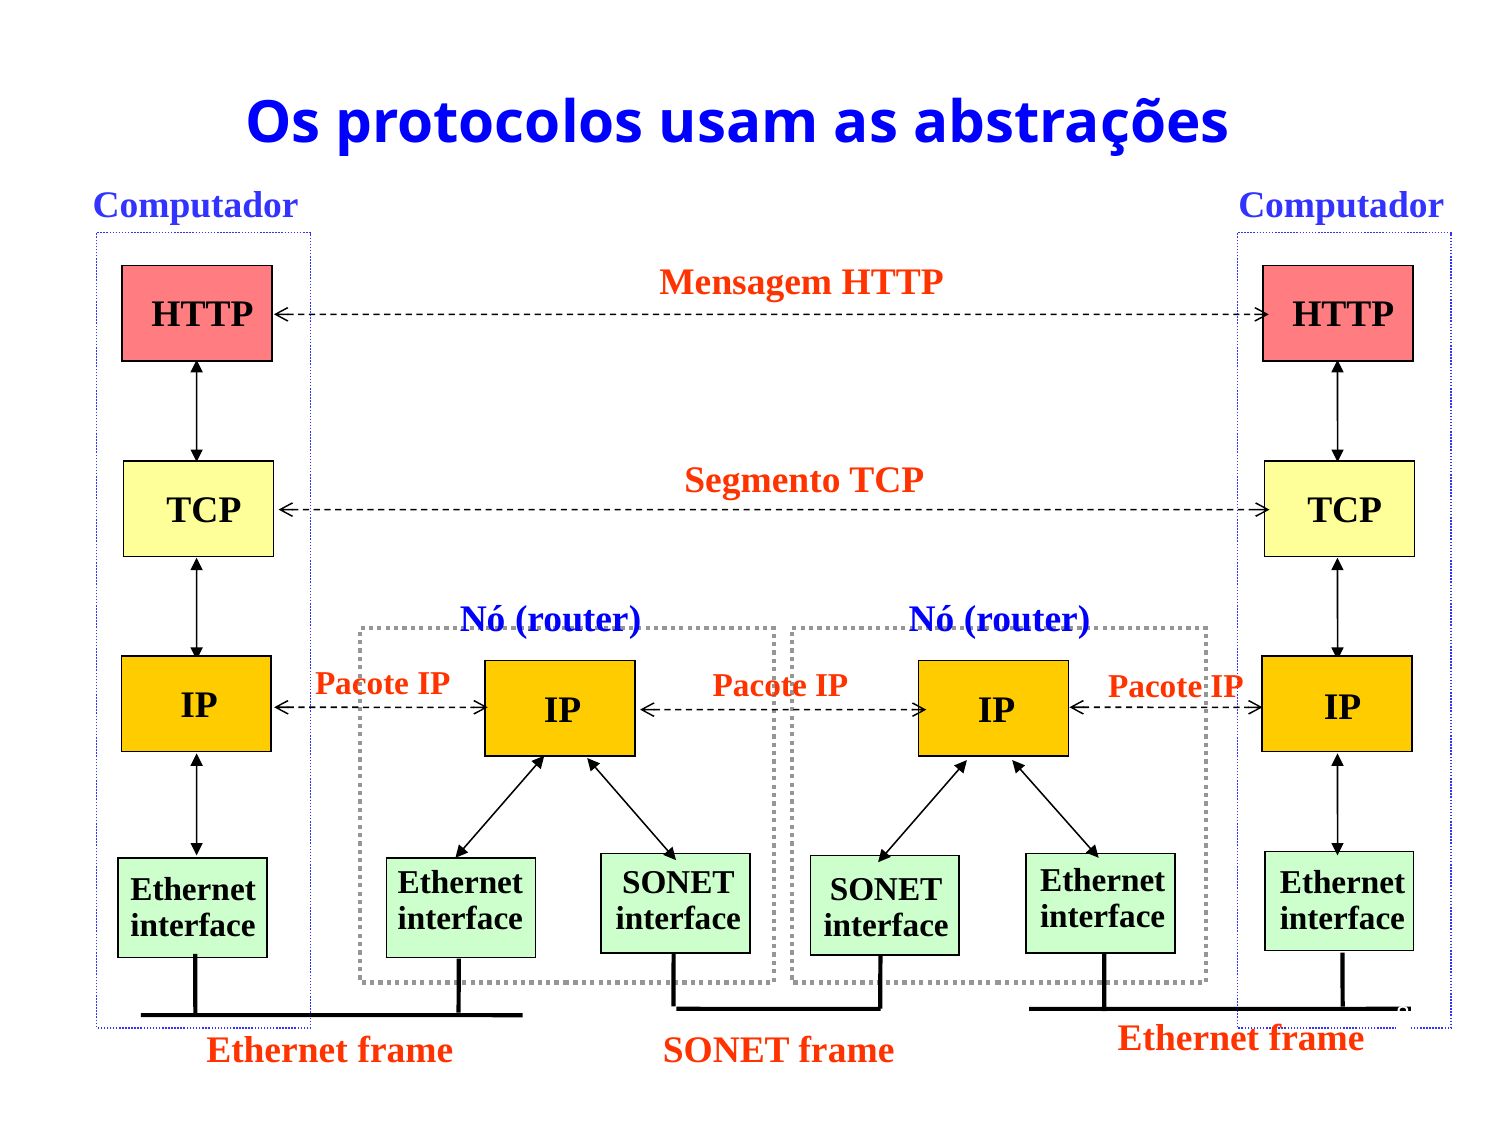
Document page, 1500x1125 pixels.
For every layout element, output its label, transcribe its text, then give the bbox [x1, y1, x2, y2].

slide_number 8 [1421, 995, 1425, 1056]
text_box Computador [77, 172, 314, 233]
title Os protocolos usam as abstrações [50, 62, 1425, 175]
text_box [1237, 233, 1452, 1028]
text_box [96, 233, 311, 1028]
text_box Computador [1223, 172, 1460, 233]
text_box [117, 249, 1417, 1079]
